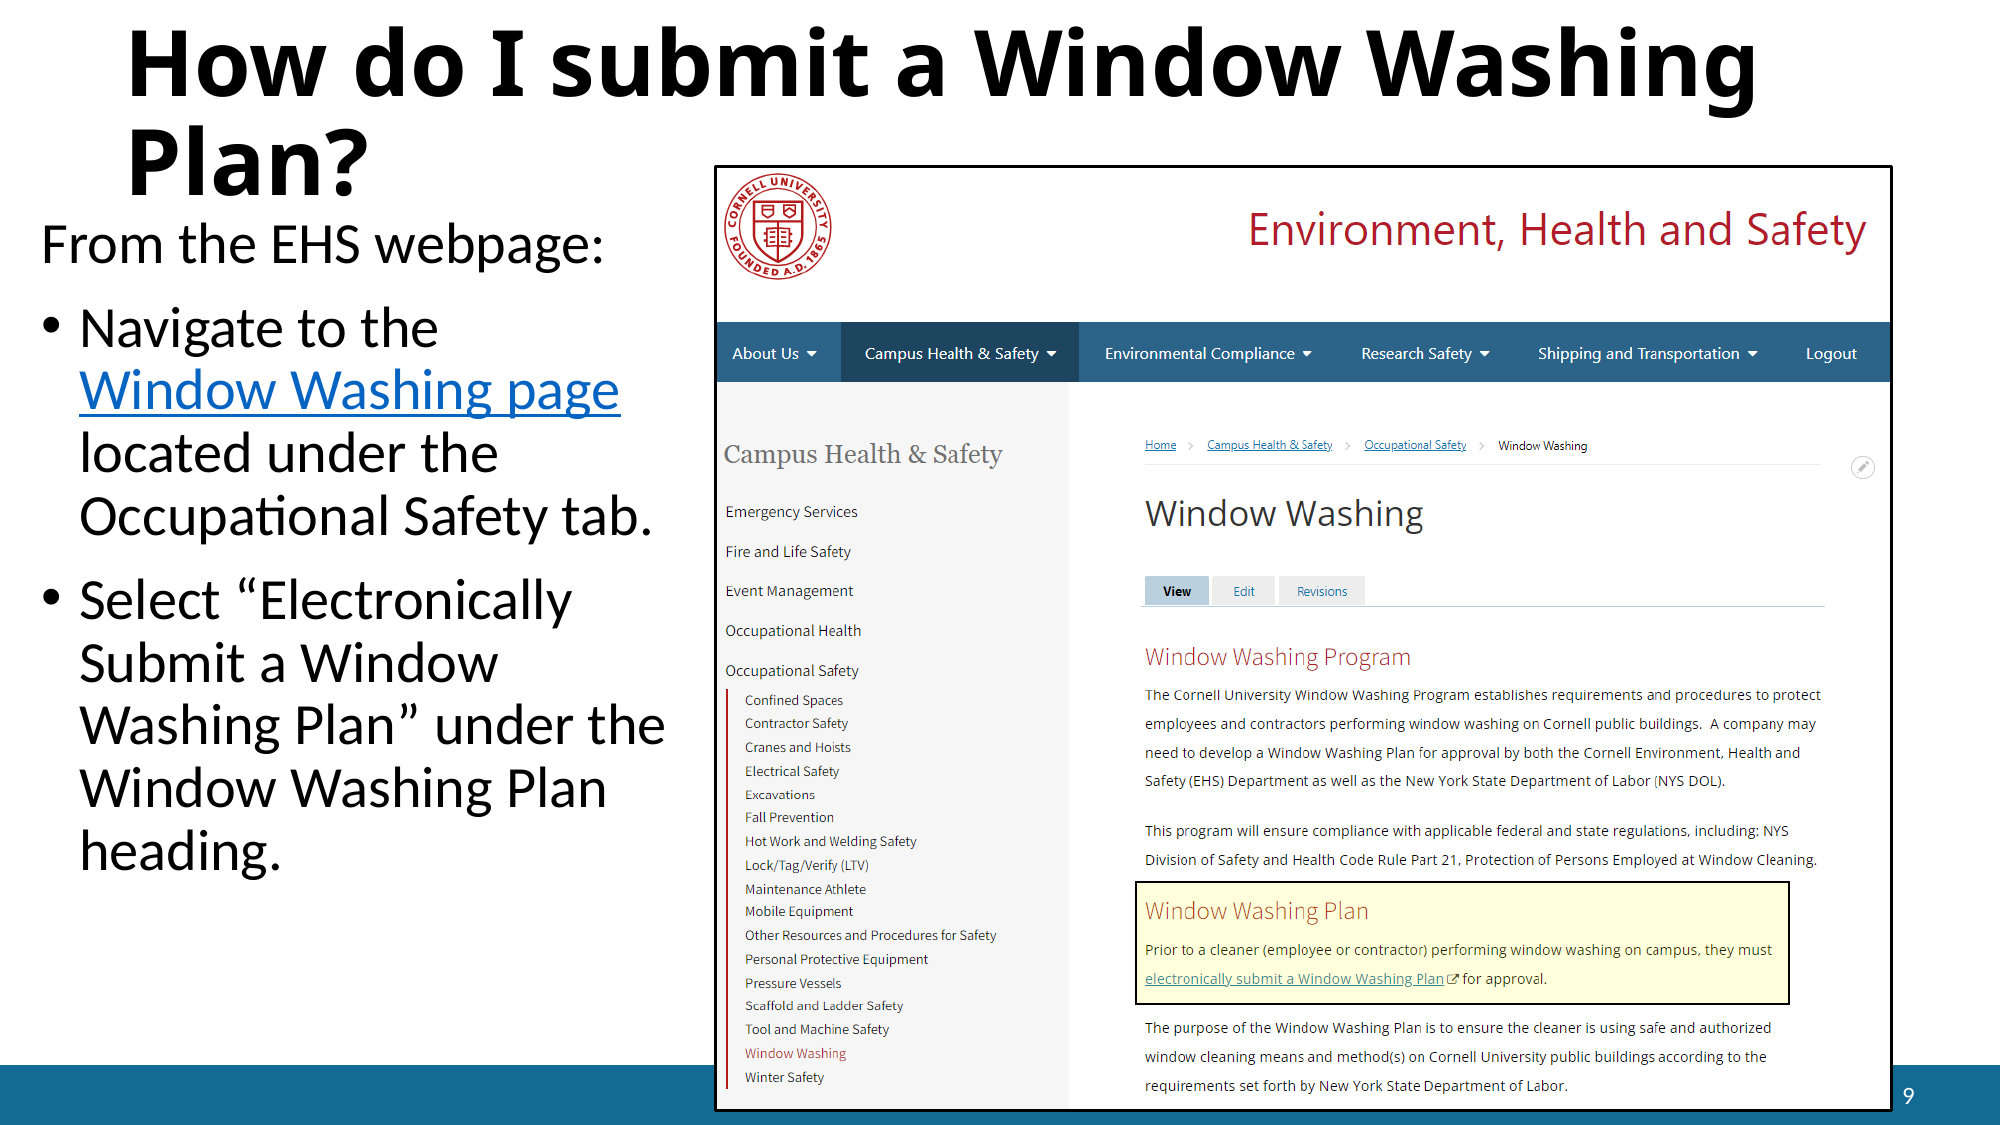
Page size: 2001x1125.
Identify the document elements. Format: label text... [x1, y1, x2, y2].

title How do I submit a Window Washing Plan? [109, 32, 1835, 202]
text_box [716, 168, 1891, 1109]
list From the EHS webpage: Navigate to the Window Washing page located under the Occupational Safety tab. Select “Electronically Submit a Window Washing Plan” under the Window Washing Plan heading. [26, 205, 697, 920]
